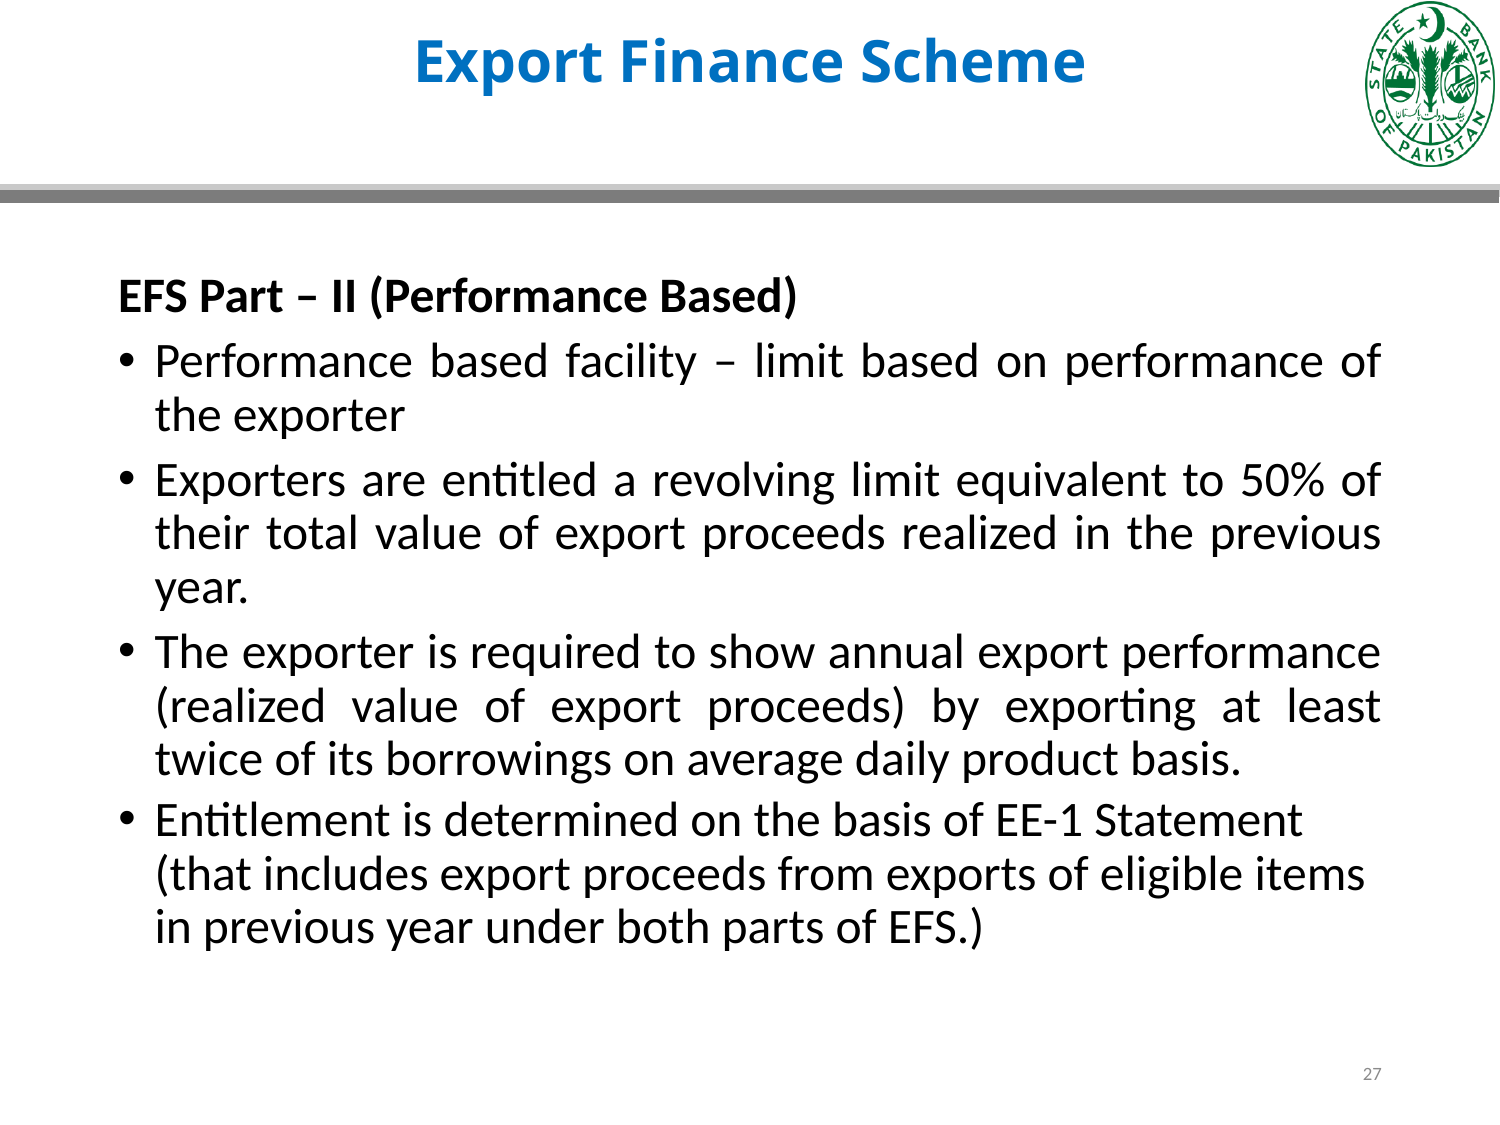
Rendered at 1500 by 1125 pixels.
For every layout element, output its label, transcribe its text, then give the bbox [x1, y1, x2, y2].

list EFS Part – II (Performance Based) Performance based facility – limit based on performance of the exporter Exporters are entitled a revolving limit equivalent to 50% of their total value of export proceeds realized in the previous year. The exporter is required to show annual export performance (realized value of export proceeds) by exporting at least twice of its borrowings on average daily product basis. Entitlement is determined on the basis of EE-1 Statement (that includes export proceeds from exports of eligible items in previous year under both parts of EFS.) [103, 262, 1397, 1014]
picture [1365, 1, 1495, 167]
title Export Finance Scheme [103, 24, 1397, 150]
slide_number 27 [1059, 1042, 1397, 1103]
